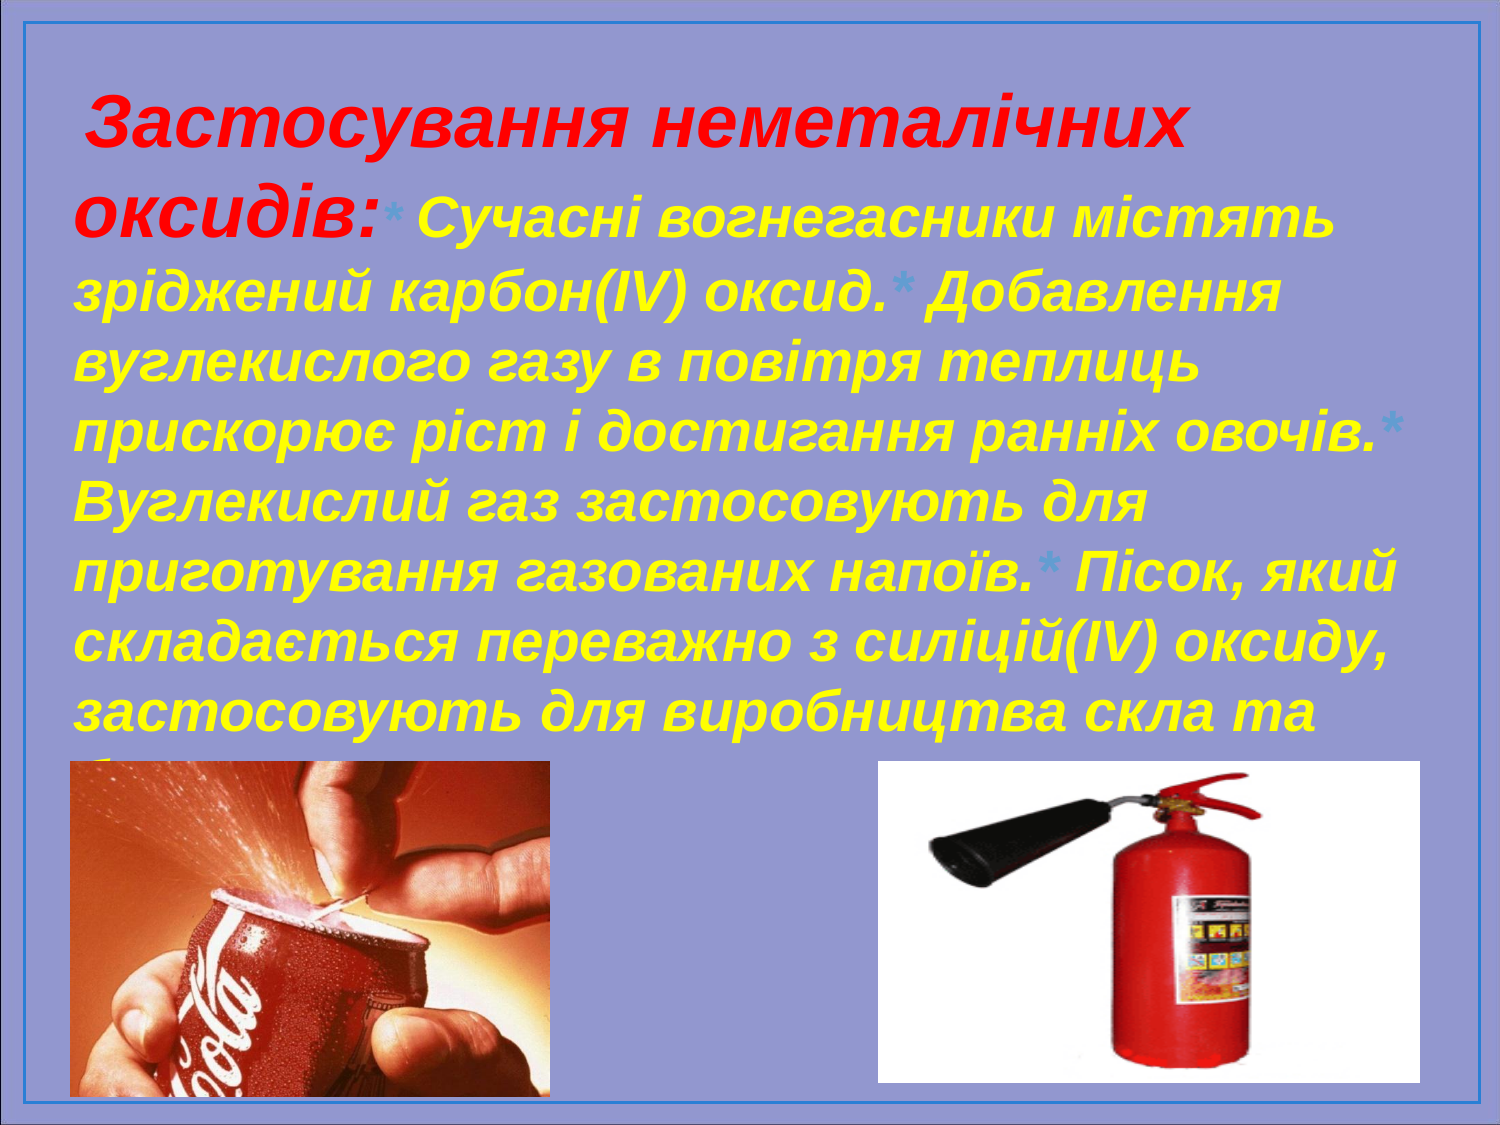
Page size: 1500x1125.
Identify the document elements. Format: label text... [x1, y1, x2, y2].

picture [26, 24, 1478, 1101]
picture [0, 0, 1500, 1125]
title Застосування неметалічних оксидів:* Сучасні вогнегасники містять зріджений карбон(IV) оксид.* Добавлення вуглекислого газу в повітря теплиць прискорює ріст і достигання ранніх овочів.* Вуглекислий газ застосовують для приготування газованих напоїв.* Пісок, який складається переважно з силіцій(IV) оксиду, застосовують для виробництва скла та бетону. [58, 667, 1500, 821]
